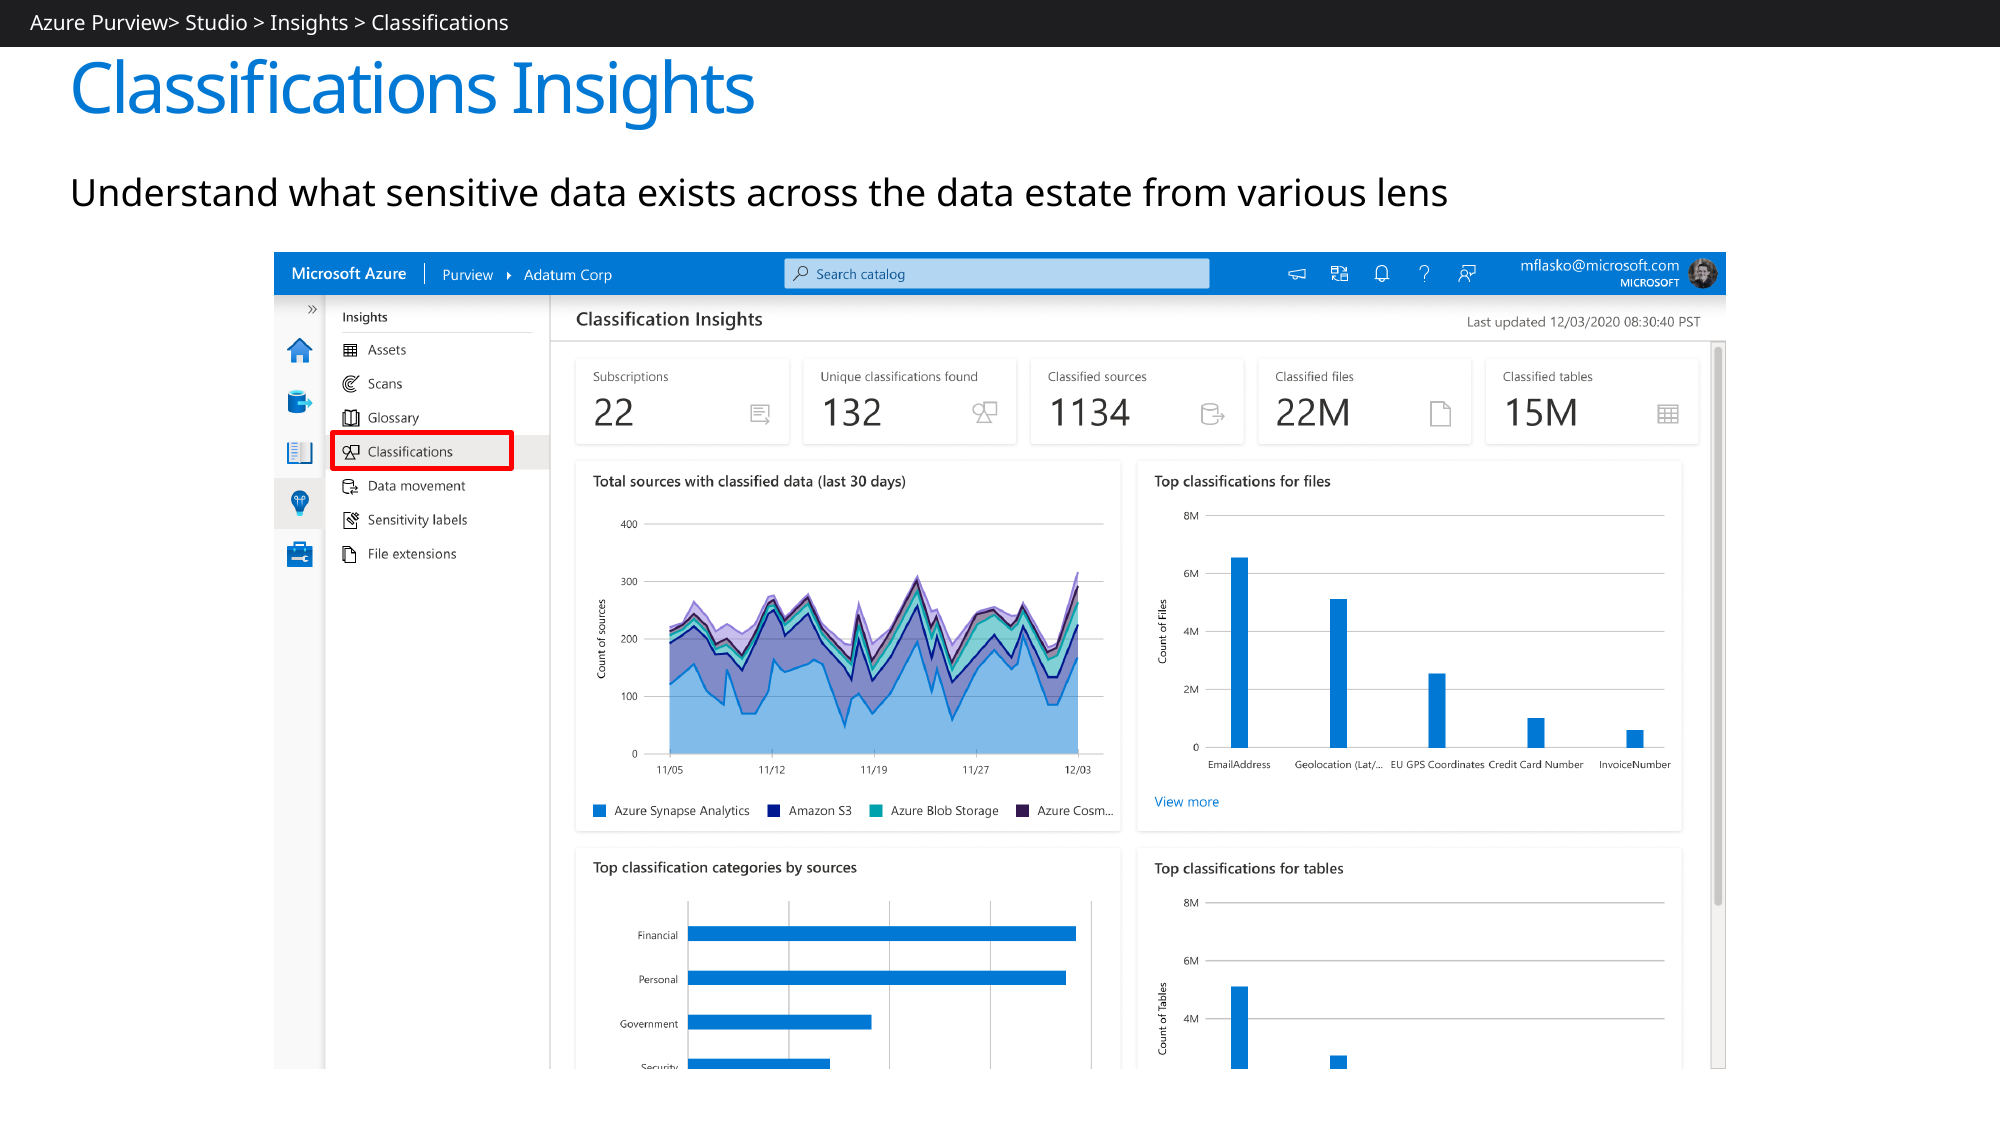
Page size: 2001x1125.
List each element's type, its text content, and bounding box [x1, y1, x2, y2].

text_box Understand what sensitive data exists across the data estate from various lens [69, 174, 1904, 251]
text_box Classifications Insights [69, 25, 982, 150]
text_box Azure Purview> Studio > Insights > Classifications [0, 0, 2000, 47]
picture [273, 251, 1727, 1069]
